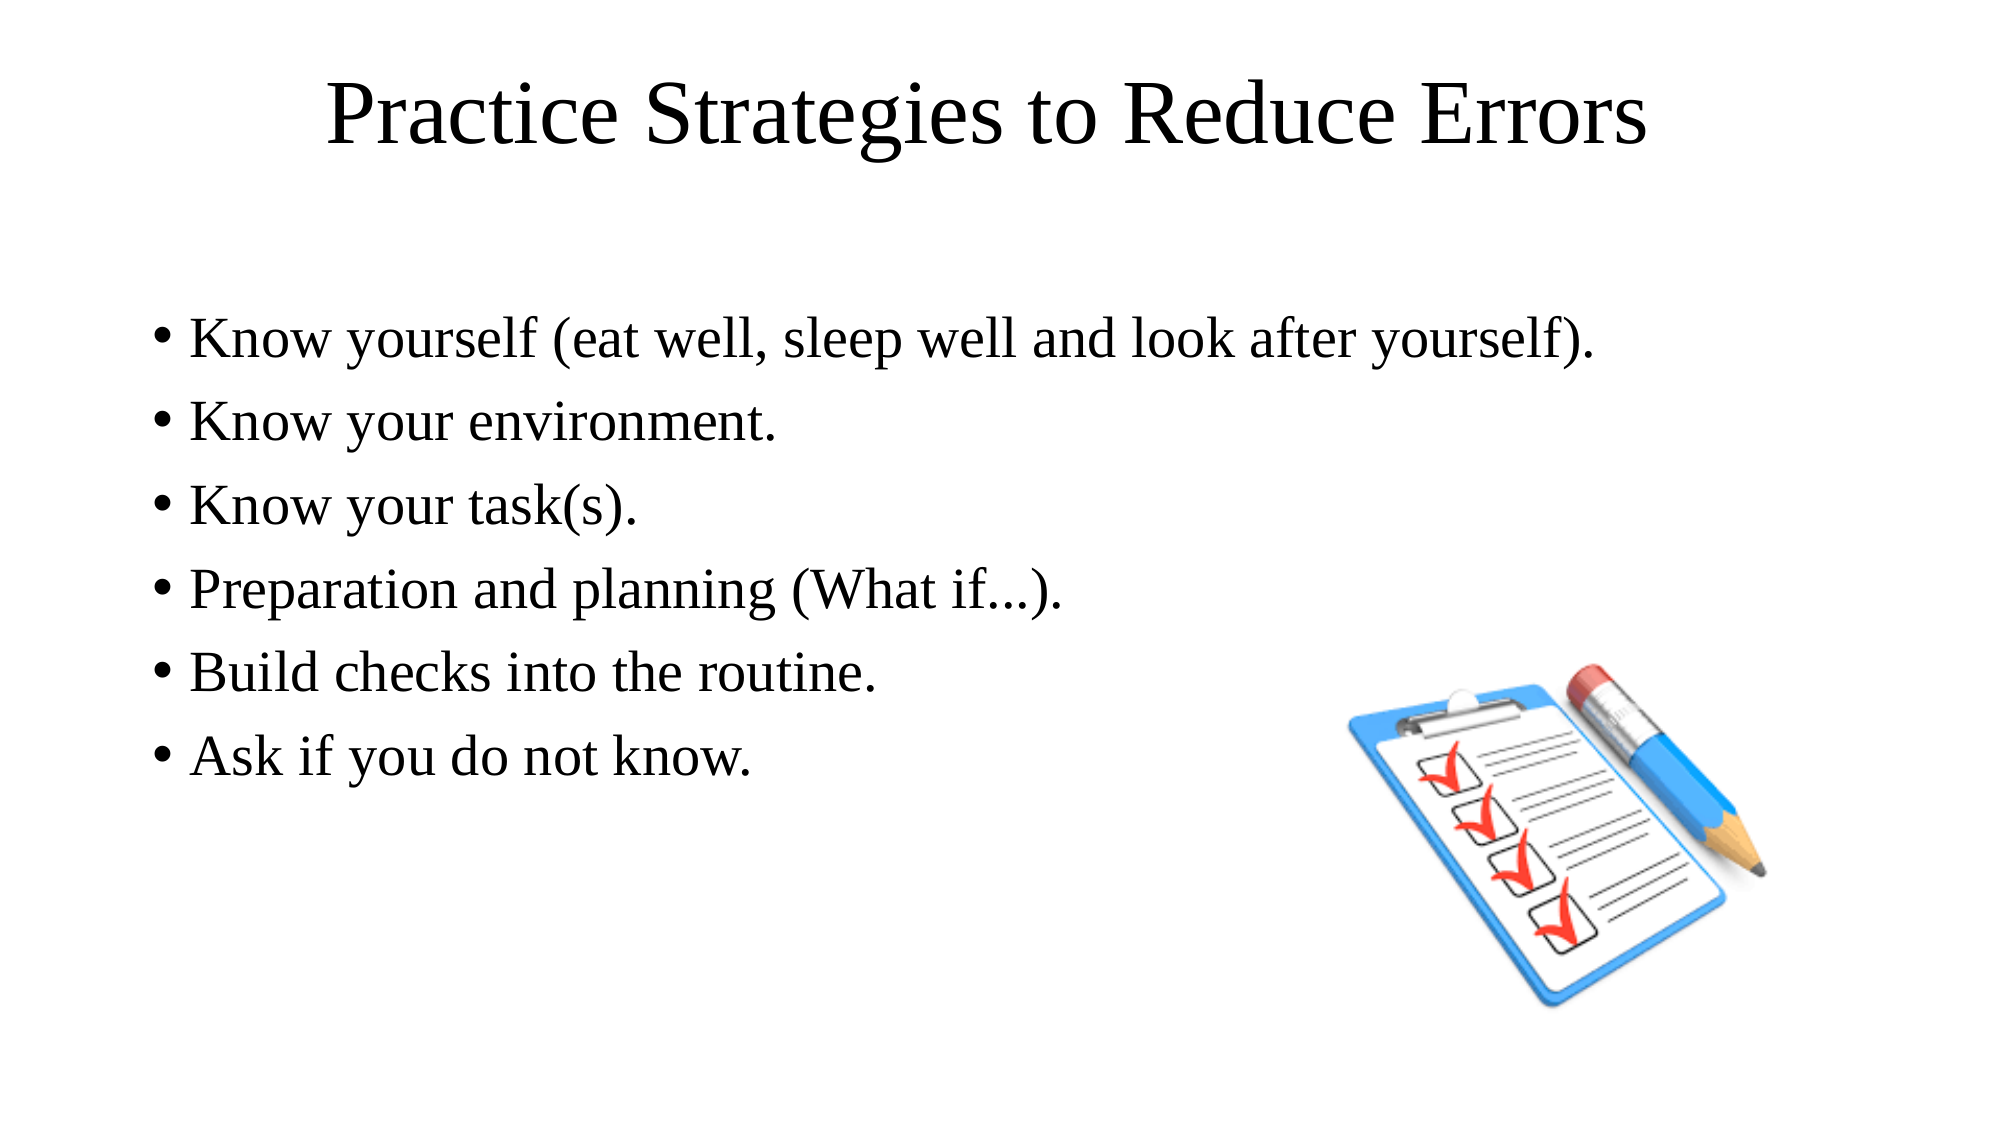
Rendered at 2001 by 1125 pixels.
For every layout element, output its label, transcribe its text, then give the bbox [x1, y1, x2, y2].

picture [1287, 631, 1828, 1036]
list Know yourself (eat well, sleep well and look after yourself). Know your environment. Know your task(s). Preparation and planning (What if...). Build checks into the routine. Ask if you do not know. [137, 299, 1863, 1014]
title Practice Strategies to Reduce Errors [137, 59, 1863, 278]
